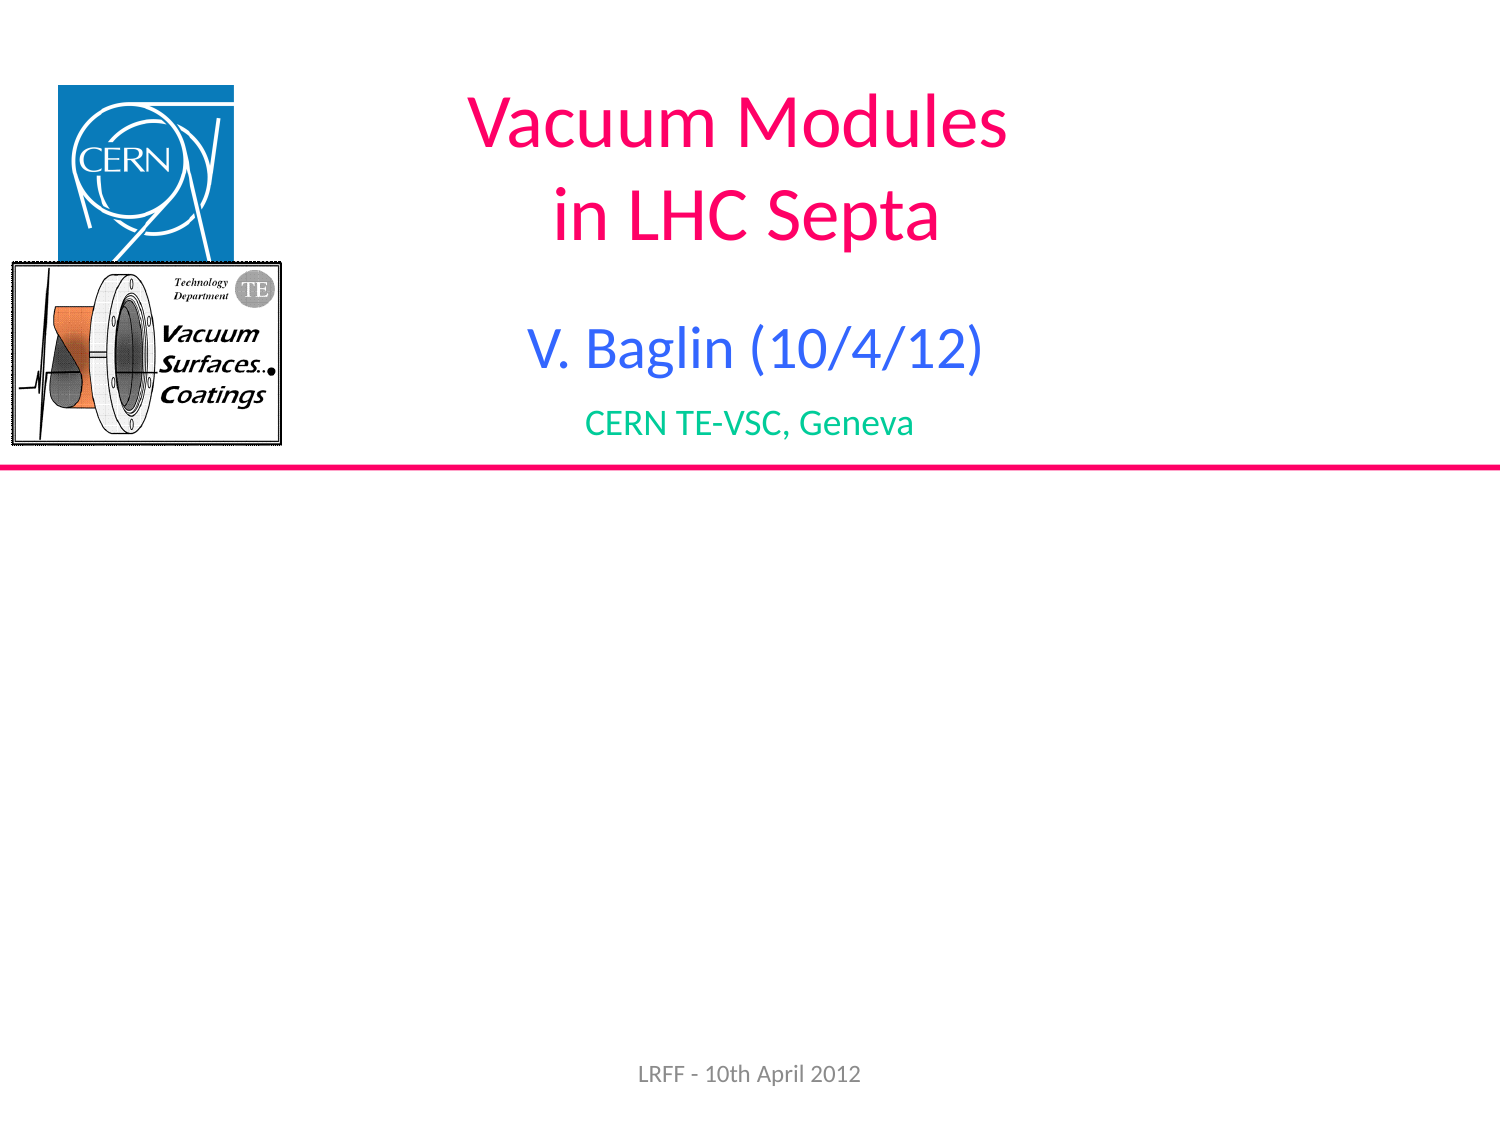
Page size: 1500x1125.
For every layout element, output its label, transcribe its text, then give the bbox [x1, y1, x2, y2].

footer LRFF - 10th April 2012 [512, 1042, 988, 1103]
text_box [11, 85, 282, 446]
text_box V. Baglin (10/4/12) [0, 300, 6, 390]
text_box CERN TE-VSC, Geneva [0, 390, 8, 451]
text_box V. Baglin (10/4/12) [286, 300, 1500, 390]
text_box Vacuum Modules in LHC Septa [11, 35, 1483, 292]
text_box CERN TE-VSC, Geneva [284, 390, 1500, 451]
